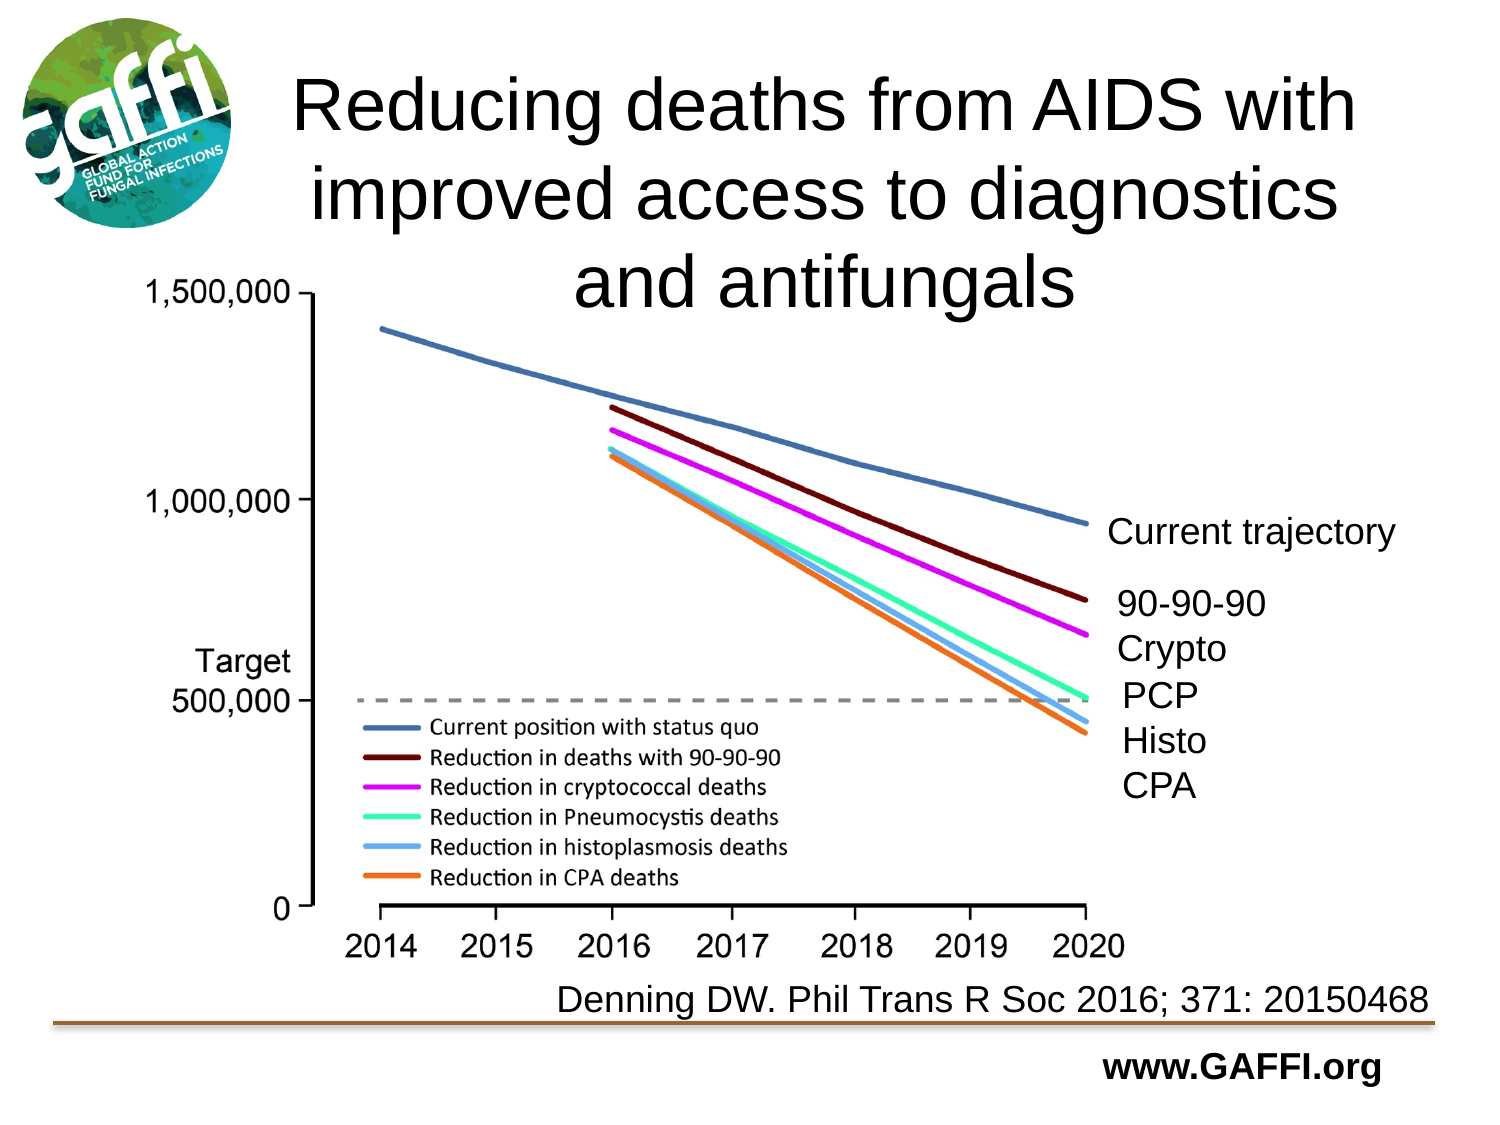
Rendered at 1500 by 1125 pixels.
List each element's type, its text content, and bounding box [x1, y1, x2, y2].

text_box PCP Histo CPA [1130, 663, 1223, 832]
text_box 90-90-90 Crypto [1130, 572, 1282, 722]
text_box www.GAFFI.org [1087, 1034, 1399, 1095]
text_box Denning DW. Phil Trans R Soc 2016; 371: 20150468 [524, 967, 1466, 1028]
picture [142, 274, 1126, 968]
title Reducing deaths from AIDS with improved access to diagnostics and antifungals [233, 47, 1417, 412]
picture [21, 18, 231, 228]
text_box Current trajectory [1130, 499, 1412, 560]
